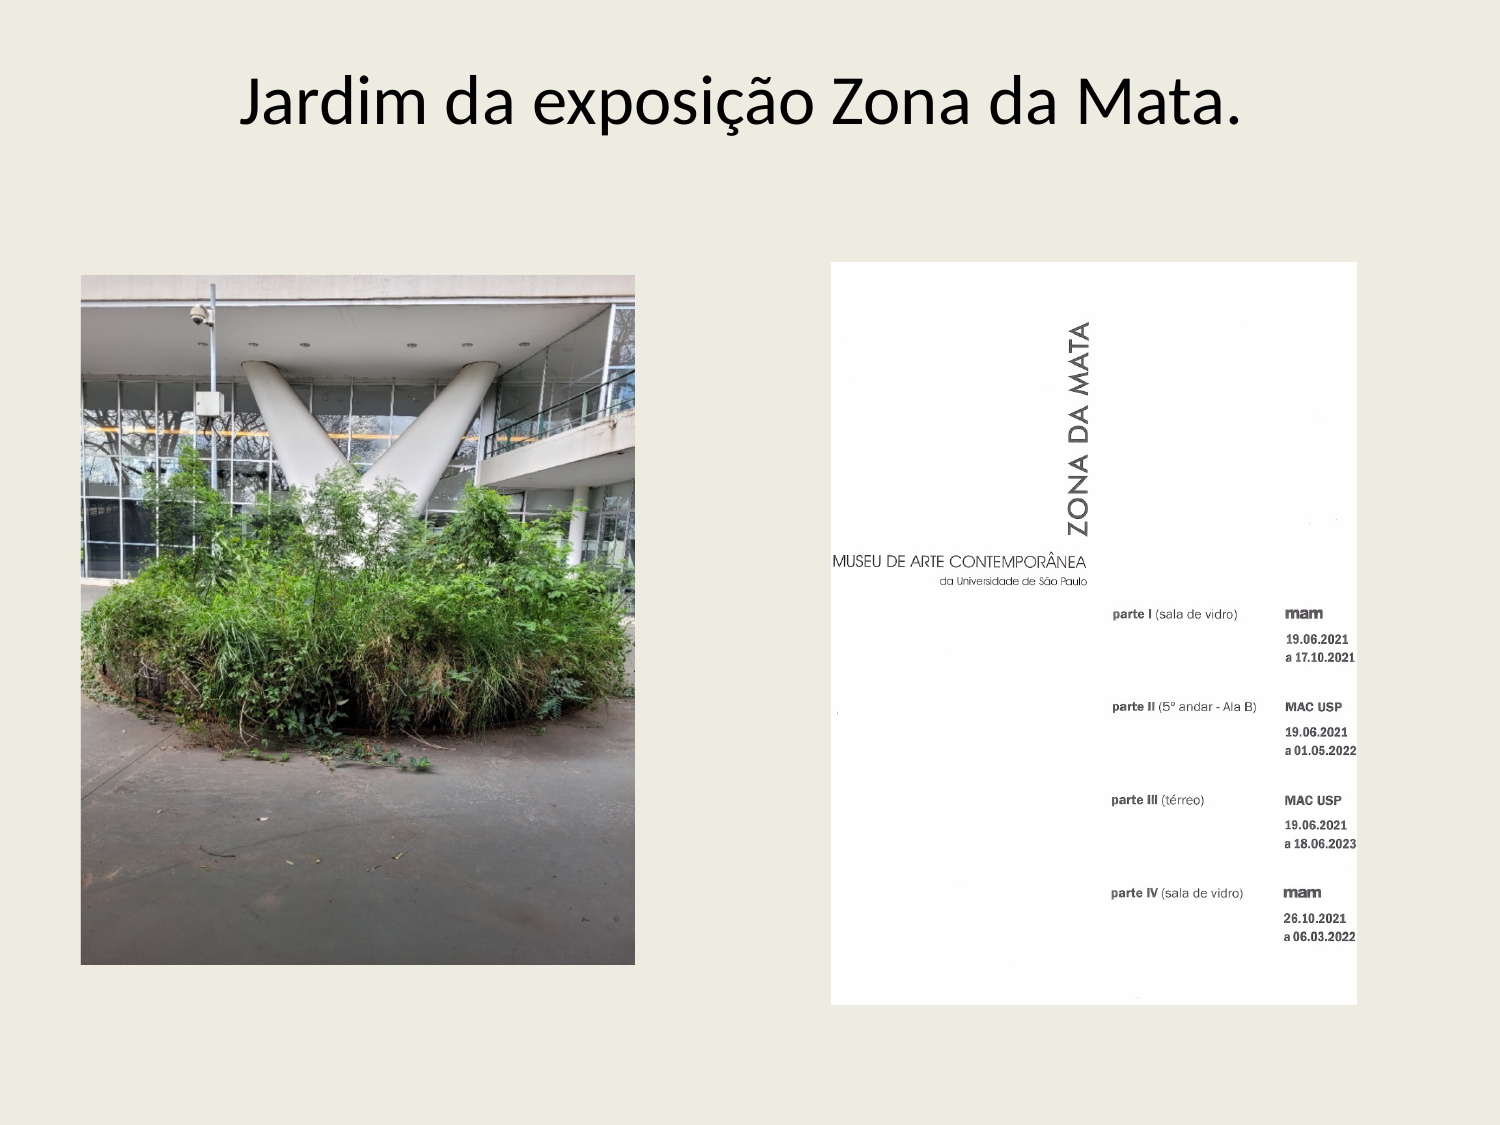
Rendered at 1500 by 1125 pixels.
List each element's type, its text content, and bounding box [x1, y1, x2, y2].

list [830, 262, 1357, 1006]
title Jardim da exposição Zona da Mata. [75, 45, 1425, 233]
picture [81, 275, 635, 341]
picture [81, 897, 635, 964]
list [11, 341, 703, 897]
